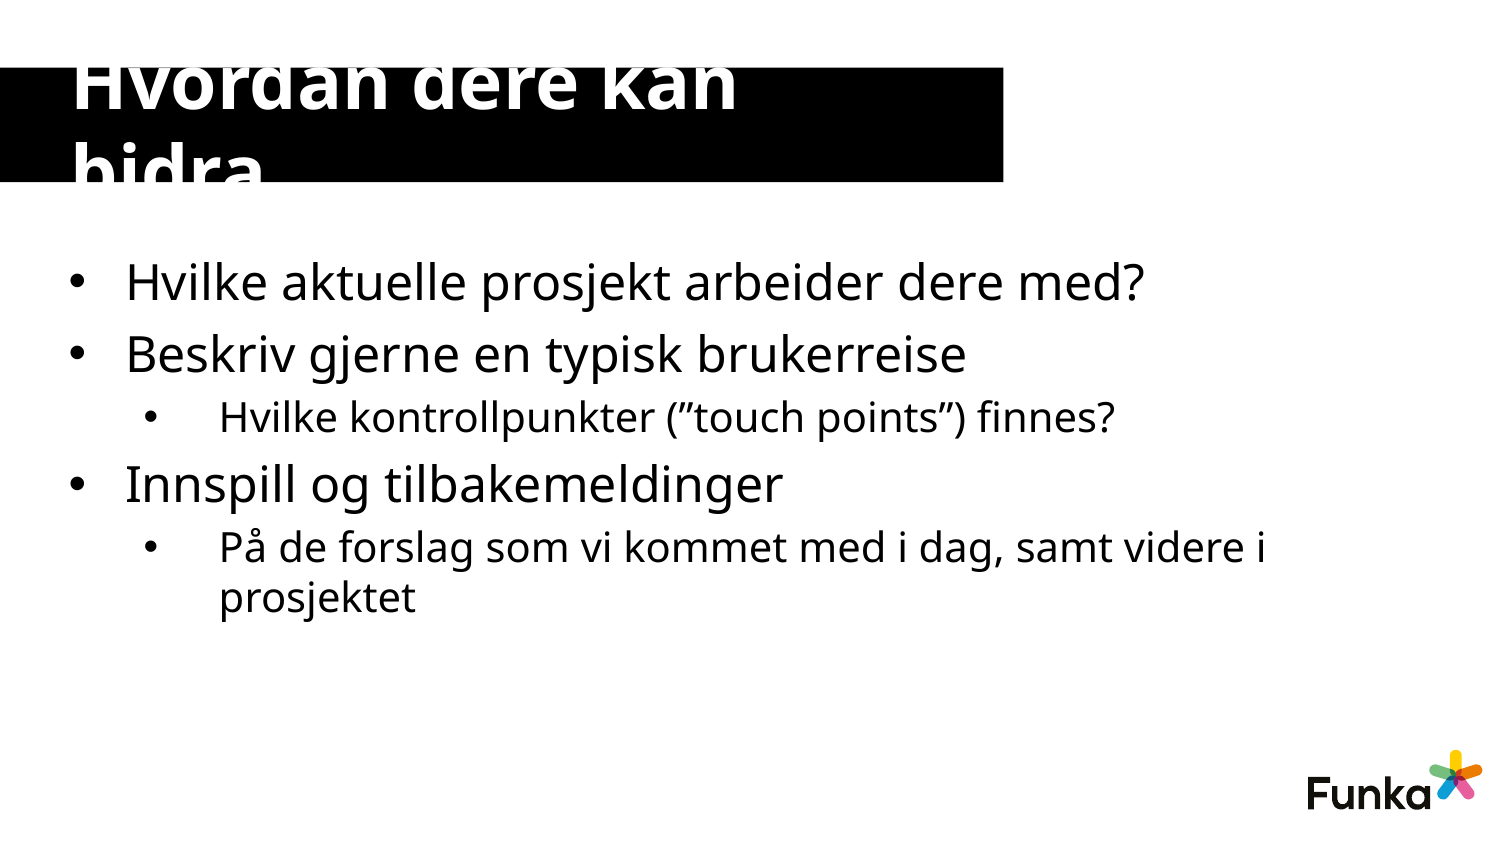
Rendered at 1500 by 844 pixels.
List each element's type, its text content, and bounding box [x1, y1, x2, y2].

title Hvordan dere kan bidra [0, 67, 1004, 183]
list Hvilke aktuelle prosjekt arbeider dere med? Beskriv gjerne en typisk brukerreise Hvilke kontrollpunkter (”touch points”) finnes? Innspill og tilbakemeldinger På de forslag som vi kommet med i dag, samt videre i prosjektet [68, 250, 1449, 755]
